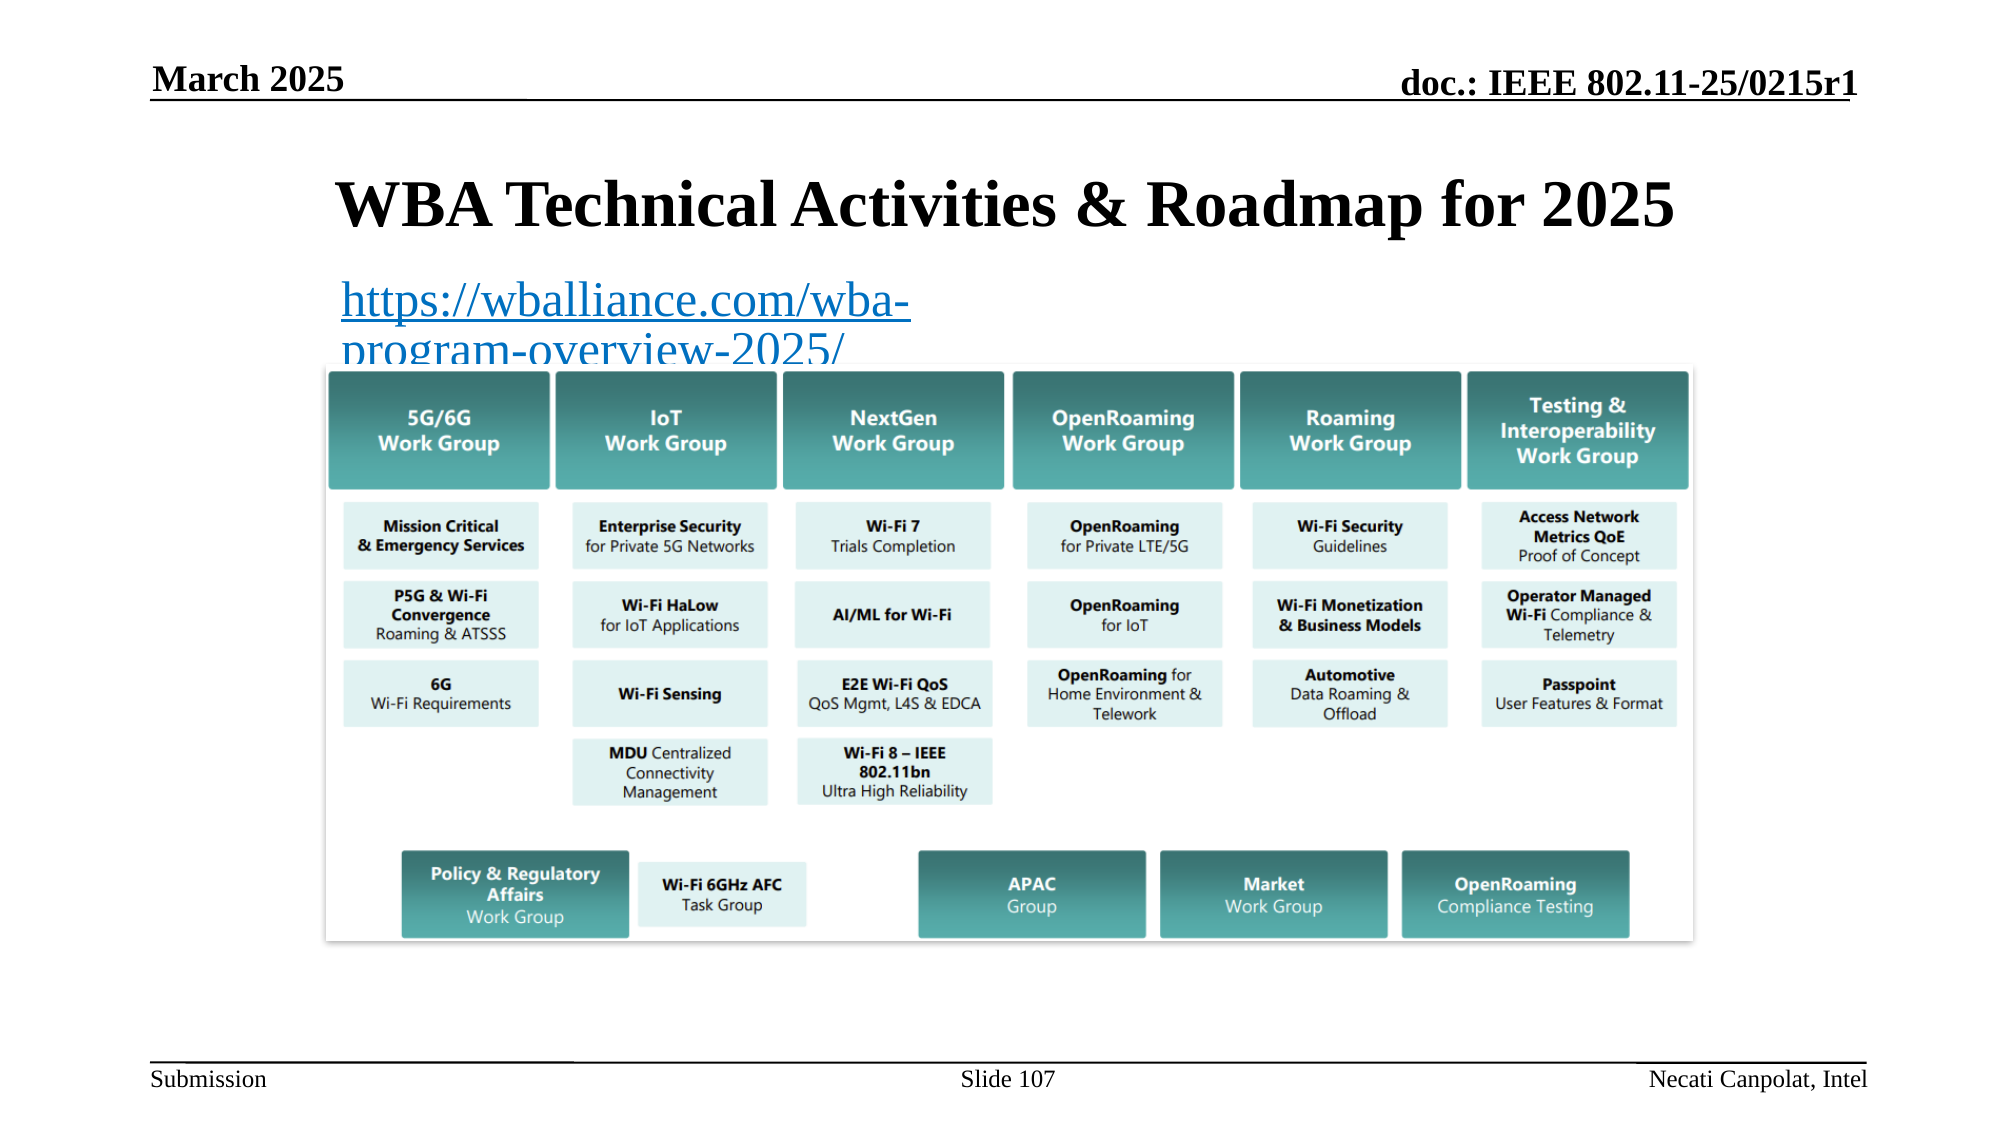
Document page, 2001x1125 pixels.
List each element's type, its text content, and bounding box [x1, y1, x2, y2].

text_box https://wballiance.com/wba-program-overview-2025/ https://wballiancec.com/proejcts-details [326, 258, 937, 363]
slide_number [152, 54, 563, 100]
picture [326, 364, 1693, 941]
slide_number Slide 107 [950, 1061, 1067, 1123]
title WBA Technical Activities & Roadmap for 2025 [302, 112, 1709, 288]
footer Necati Canpolat, Intel [1171, 1061, 1869, 1093]
